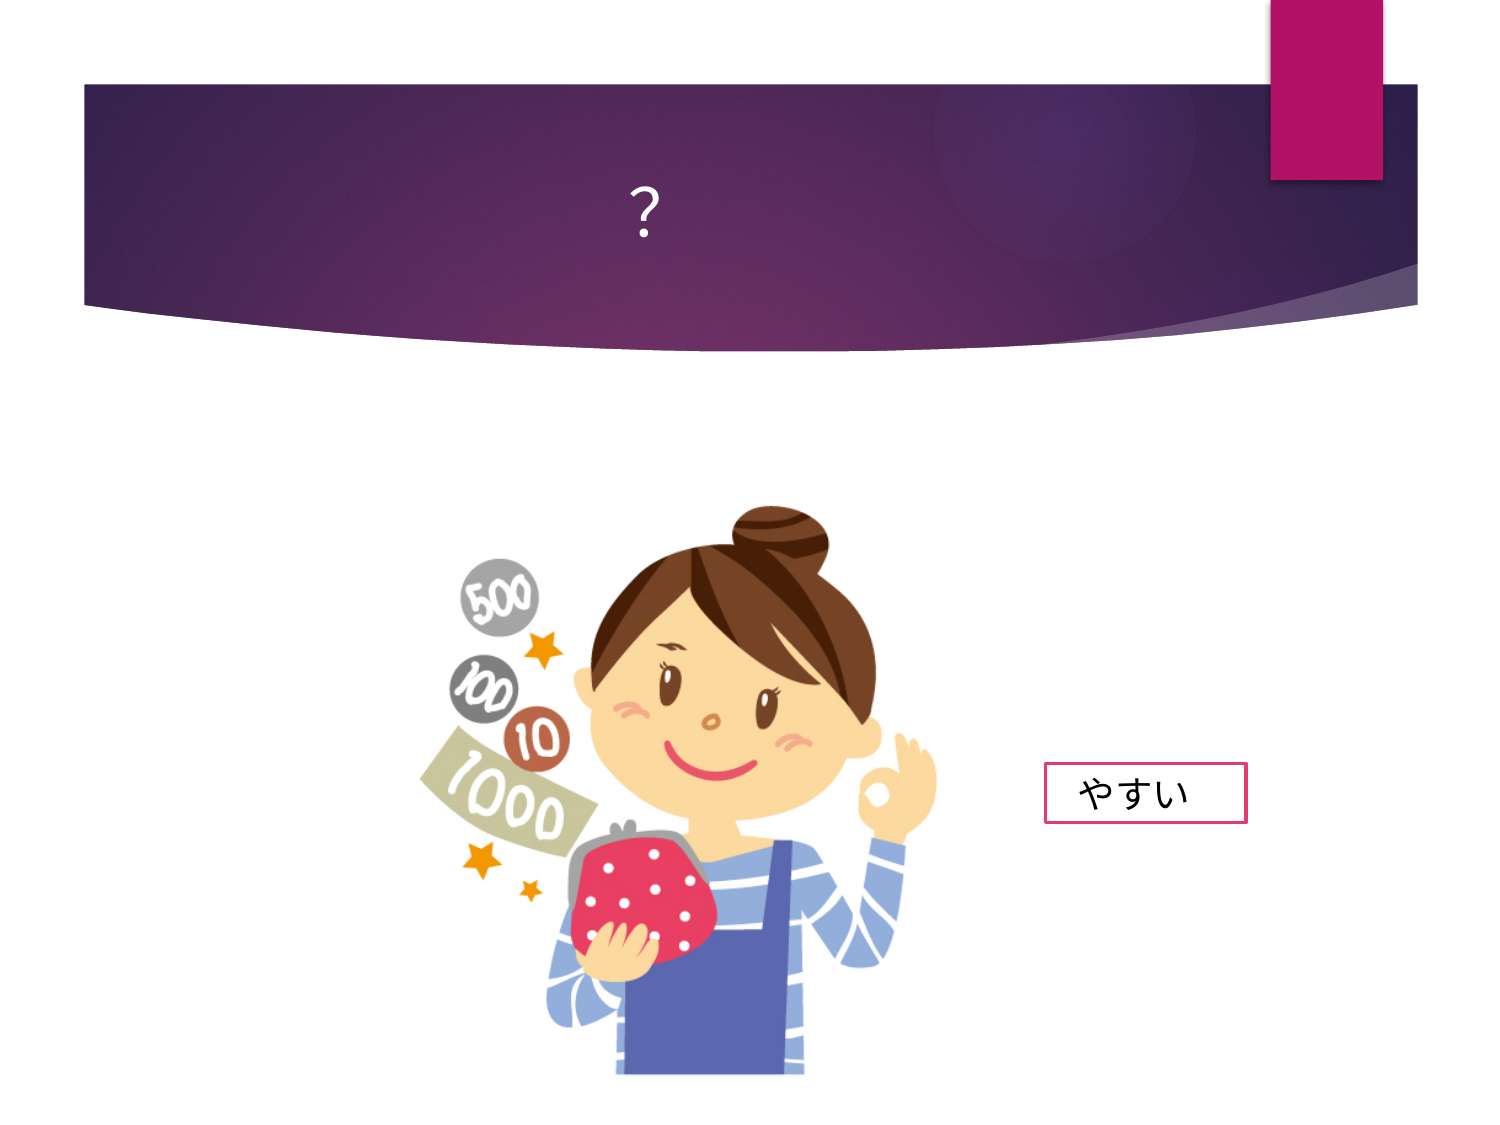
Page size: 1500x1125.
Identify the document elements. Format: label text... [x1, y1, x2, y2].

picture [383, 479, 998, 1094]
title ？ [142, 152, 1183, 269]
text_box やすい [1044, 762, 1248, 824]
